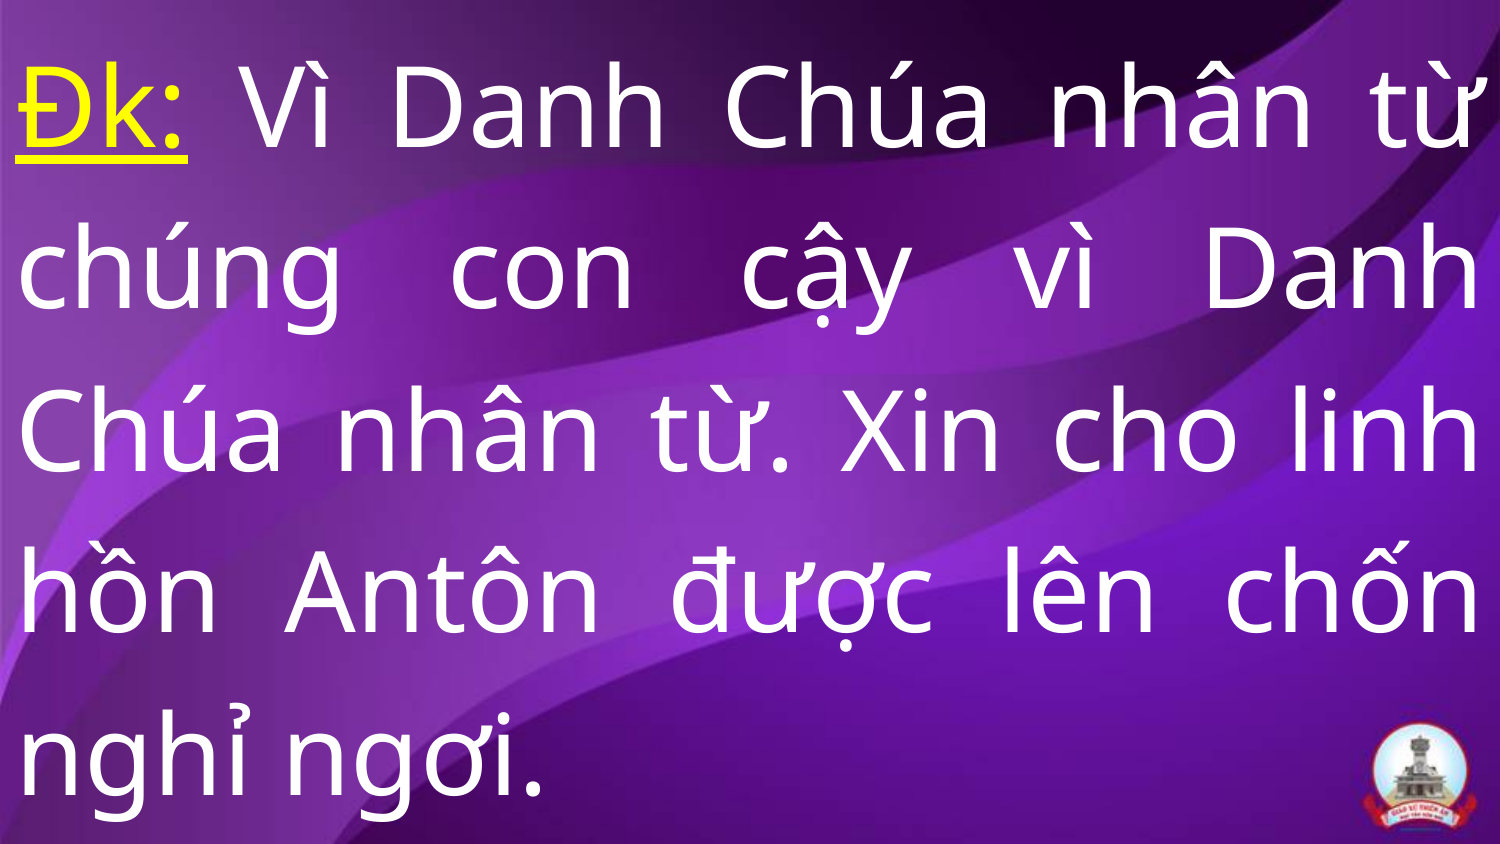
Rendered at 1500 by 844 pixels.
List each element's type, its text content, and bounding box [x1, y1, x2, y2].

subtitle Đk: Vì Danh Chúa nhân từ chúng con cậy vì Danh Chúa nhân từ. Xin cho linh hồn Antôn được lên chốn nghỉ ngơi. [0, 0, 1500, 844]
